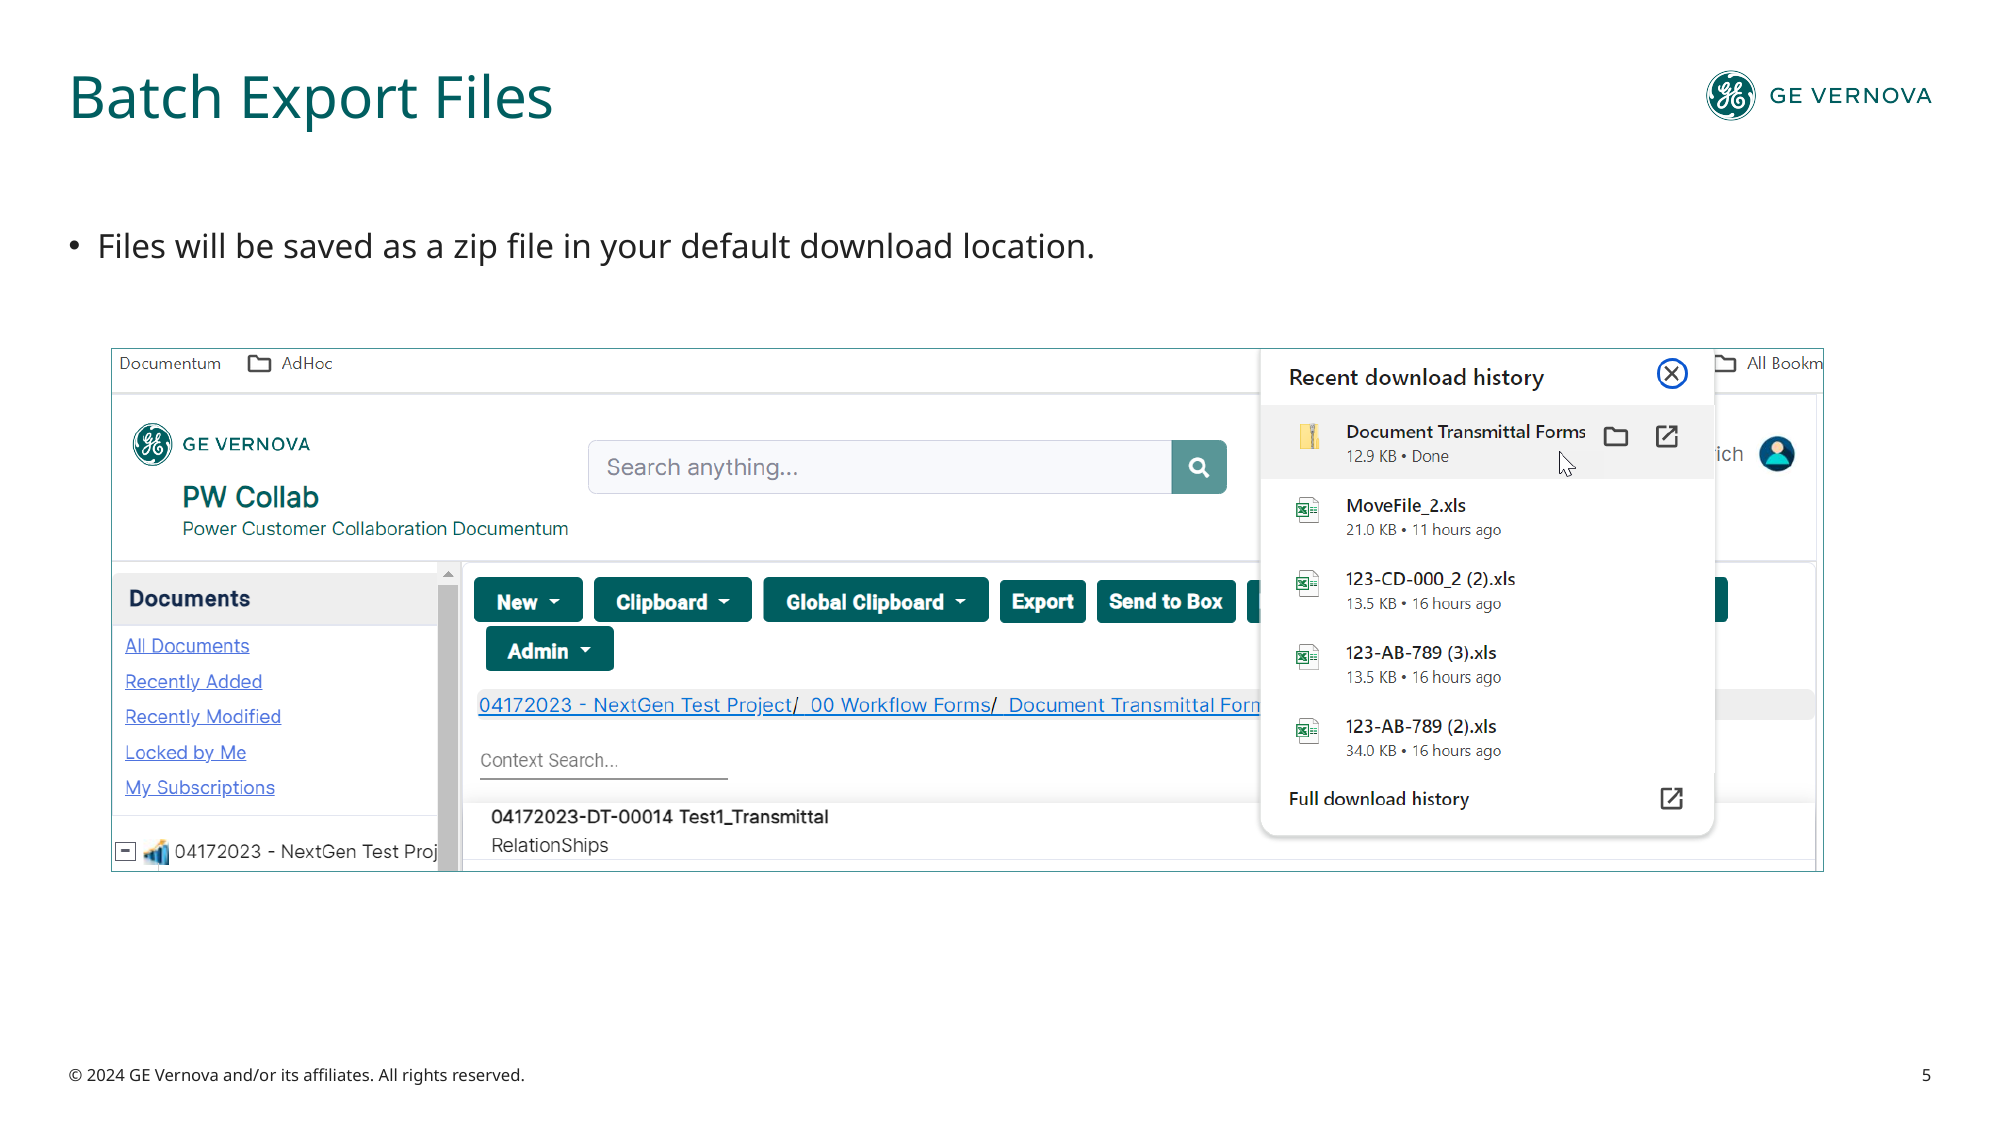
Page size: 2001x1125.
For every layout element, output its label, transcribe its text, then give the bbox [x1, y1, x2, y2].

list Files will be saved as a zip file in your default download location. [68, 224, 1736, 316]
slide_number 5 [1840, 1065, 1932, 1125]
picture [111, 348, 1824, 872]
footer © 2024 GE Vernova and/or its affiliates. All rights reserved. [68, 1065, 1750, 1106]
title Batch Export Files [68, 68, 1642, 144]
picture [1691, 55, 1947, 136]
